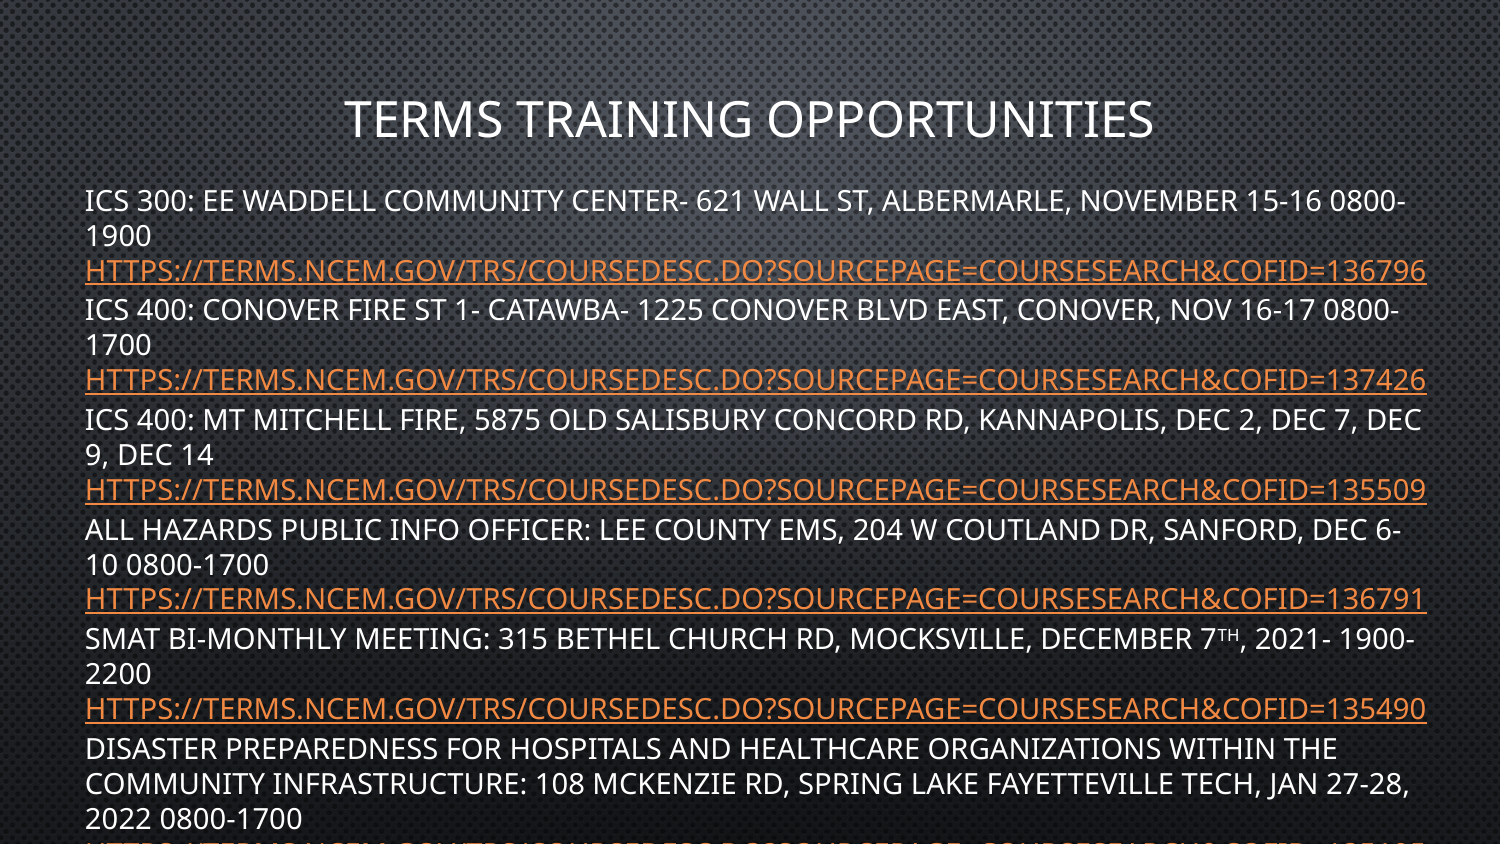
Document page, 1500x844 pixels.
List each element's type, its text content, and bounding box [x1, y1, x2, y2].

title TERMS Training Opportunities [51, 72, 1449, 166]
list ICS 300: EE Waddell Community Center- 621 Wall St, Albermarle, November 15-16 0800-1900 https://terms.ncem.gov/TRS/courseDesc.do?sourcePage=courseSearch&cofId=136796 ICS 400: Conover Fire St 1- Catawba- 1225 Conover Blvd East, Conover, Nov 16-17 0800-1700 https://terms.ncem.gov/TRS/courseDesc.do?sourcePage=courseSearch&cofId=137426 ICS 400: Mt Mitchell Fire, 5875 Old Salisbury Concord Rd, Kannapolis, Dec 2, Dec 7, Dec 9, Dec 14 https://terms.ncem.gov/TRS/courseDesc.do?sourcePage=courseSearch&cofId=135509 All Hazards Public Info Officer: Lee County EMS, 204 W Coutland Dr, Sanford, Dec 6-10 0800-1700 https://terms.ncem.gov/TRS/courseDesc.do?sourcePage=courseSearch&cofId=136791 SMAT Bi-Monthly Meeting: 315 Bethel Church Rd, Mocksville, December 7th, 2021- 1900-2200 https://terms.ncem.gov/TRS/courseDesc.do?sourcePage=courseSearch&cofId=135490 Disaster Preparedness for Hospitals and Healthcare Organizations within the Community Infrastructure: 108 McKenzie Rd, Spring Lake Fayetteville Tech, Jan 27-28, 2022 0800-1700 https://terms.ncem.gov/TRS/courseDesc.do?sourcePage=courseSearch&cofId=135195 Jurisdictional Threat and Hazard Identification and Risk Assessment: New Hanover, EOC 203 Government Center Dr, Wilmington Feb 2-3, 2022 0800-1700 https://terms.ncem.gov/TRS/courseDesc.do?sourcePage=courseSearch&cofId=137316 Training Exercise Response Management System https://terms.ncem.gov/TRS/ [51, 166, 1449, 830]
